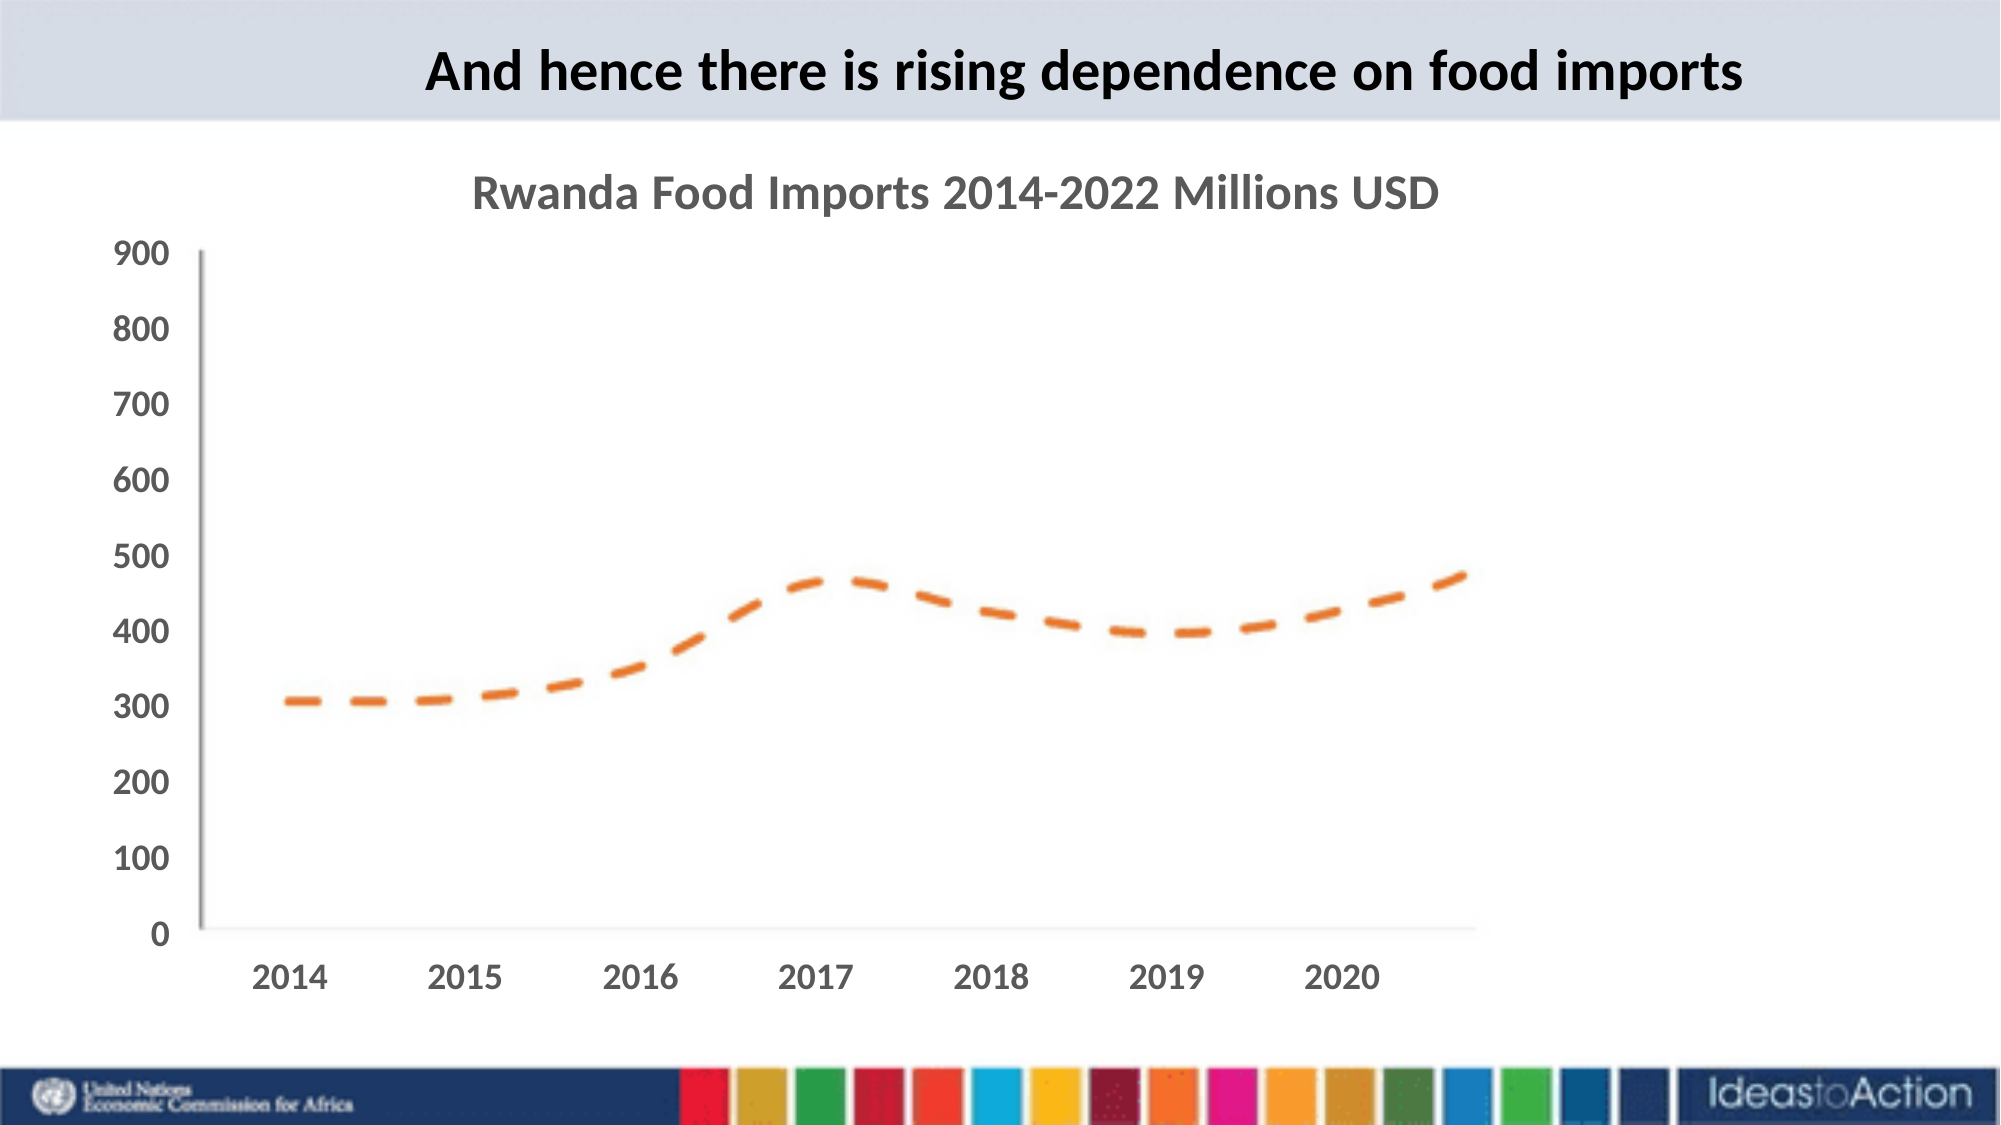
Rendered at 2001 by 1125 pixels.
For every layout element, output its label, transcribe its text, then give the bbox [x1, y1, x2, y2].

text_box 2018 [953, 959, 1055, 998]
text_box 2014 [251, 959, 353, 998]
text_box [0, 0, 2000, 1125]
text_box 2019 [1128, 959, 1230, 998]
text_box And hence there is rising dependence on food imports [425, 44, 1761, 103]
text_box 900 800 700 600 500 400 300 200 100 0 [112, 235, 195, 954]
text_box 2015 [427, 959, 529, 998]
text_box 2017 [777, 959, 879, 998]
text_box 2016 [602, 959, 704, 998]
text_box Rwanda Food Imports 2014-2022 Millions USD [472, 169, 1460, 220]
text_box 2020 [1304, 959, 1406, 998]
